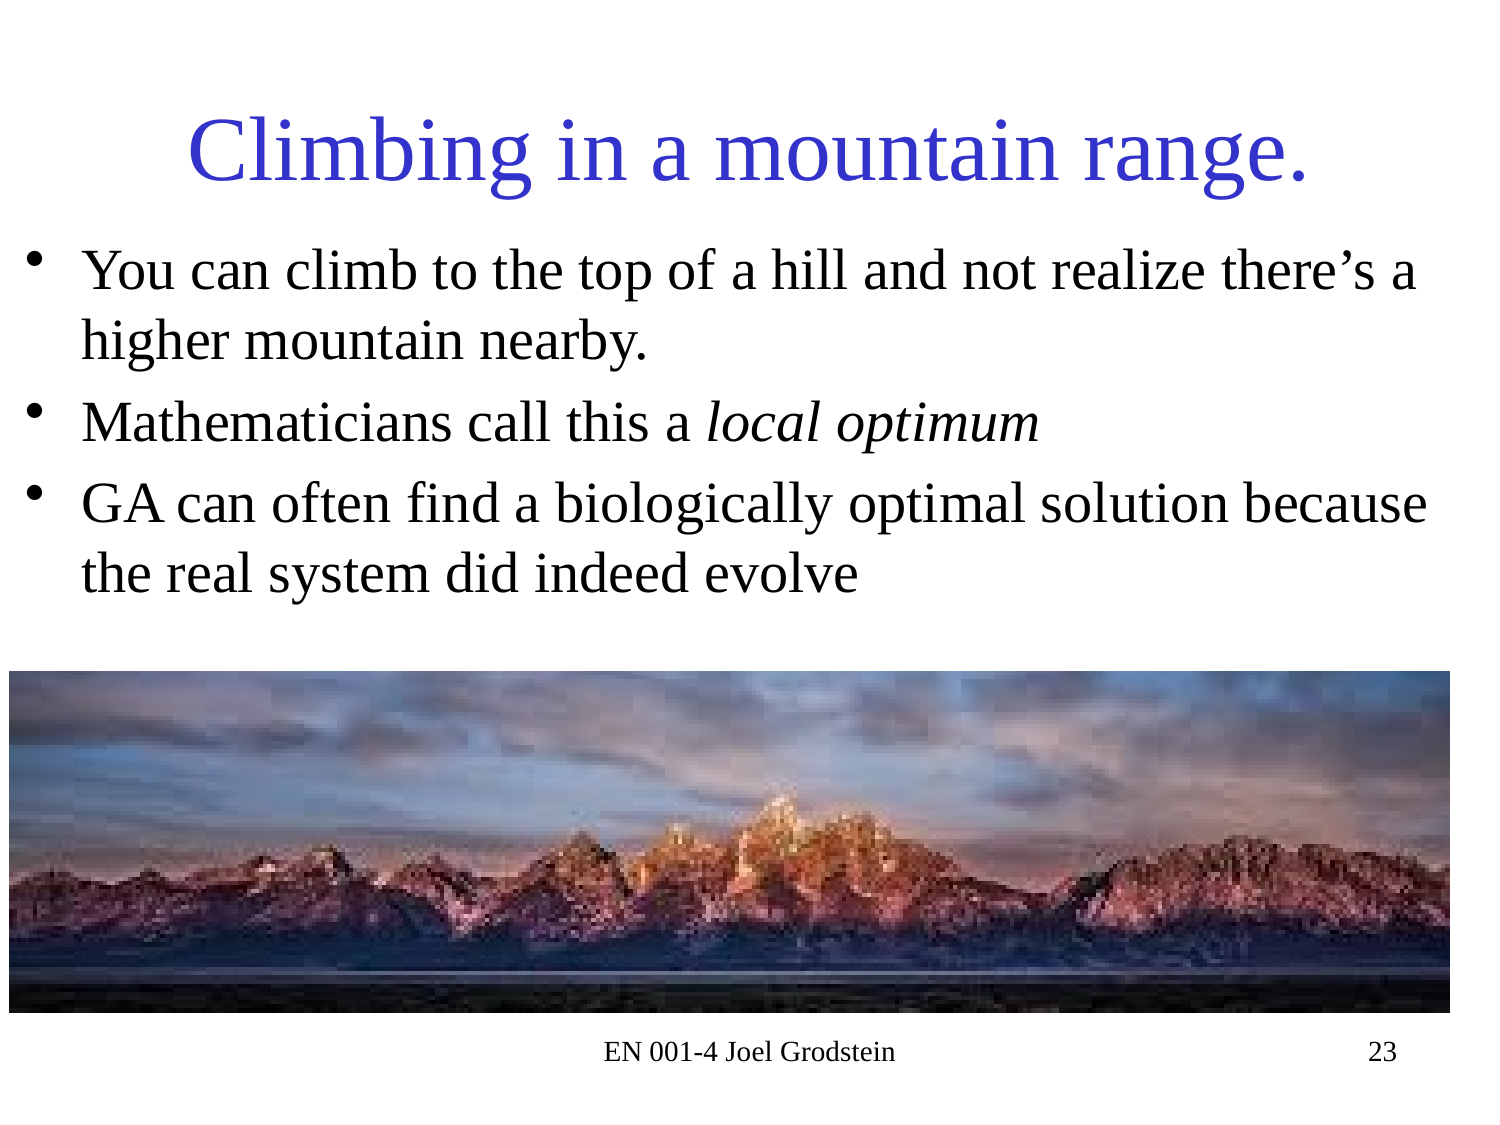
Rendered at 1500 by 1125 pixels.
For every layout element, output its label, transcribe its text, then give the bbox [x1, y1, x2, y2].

list You can climb to the top of a hill and not realize there’s a higher mountain nearby. Mathematicians call this a local optimum GA can often find a biologically optimal solution because the real system did indeed evolve [9, 223, 1475, 559]
picture [9, 671, 1451, 1013]
footer EN 001-4 Joel Grodstein [512, 1024, 988, 1101]
title Climbing in a mountain range. [112, 50, 1388, 223]
